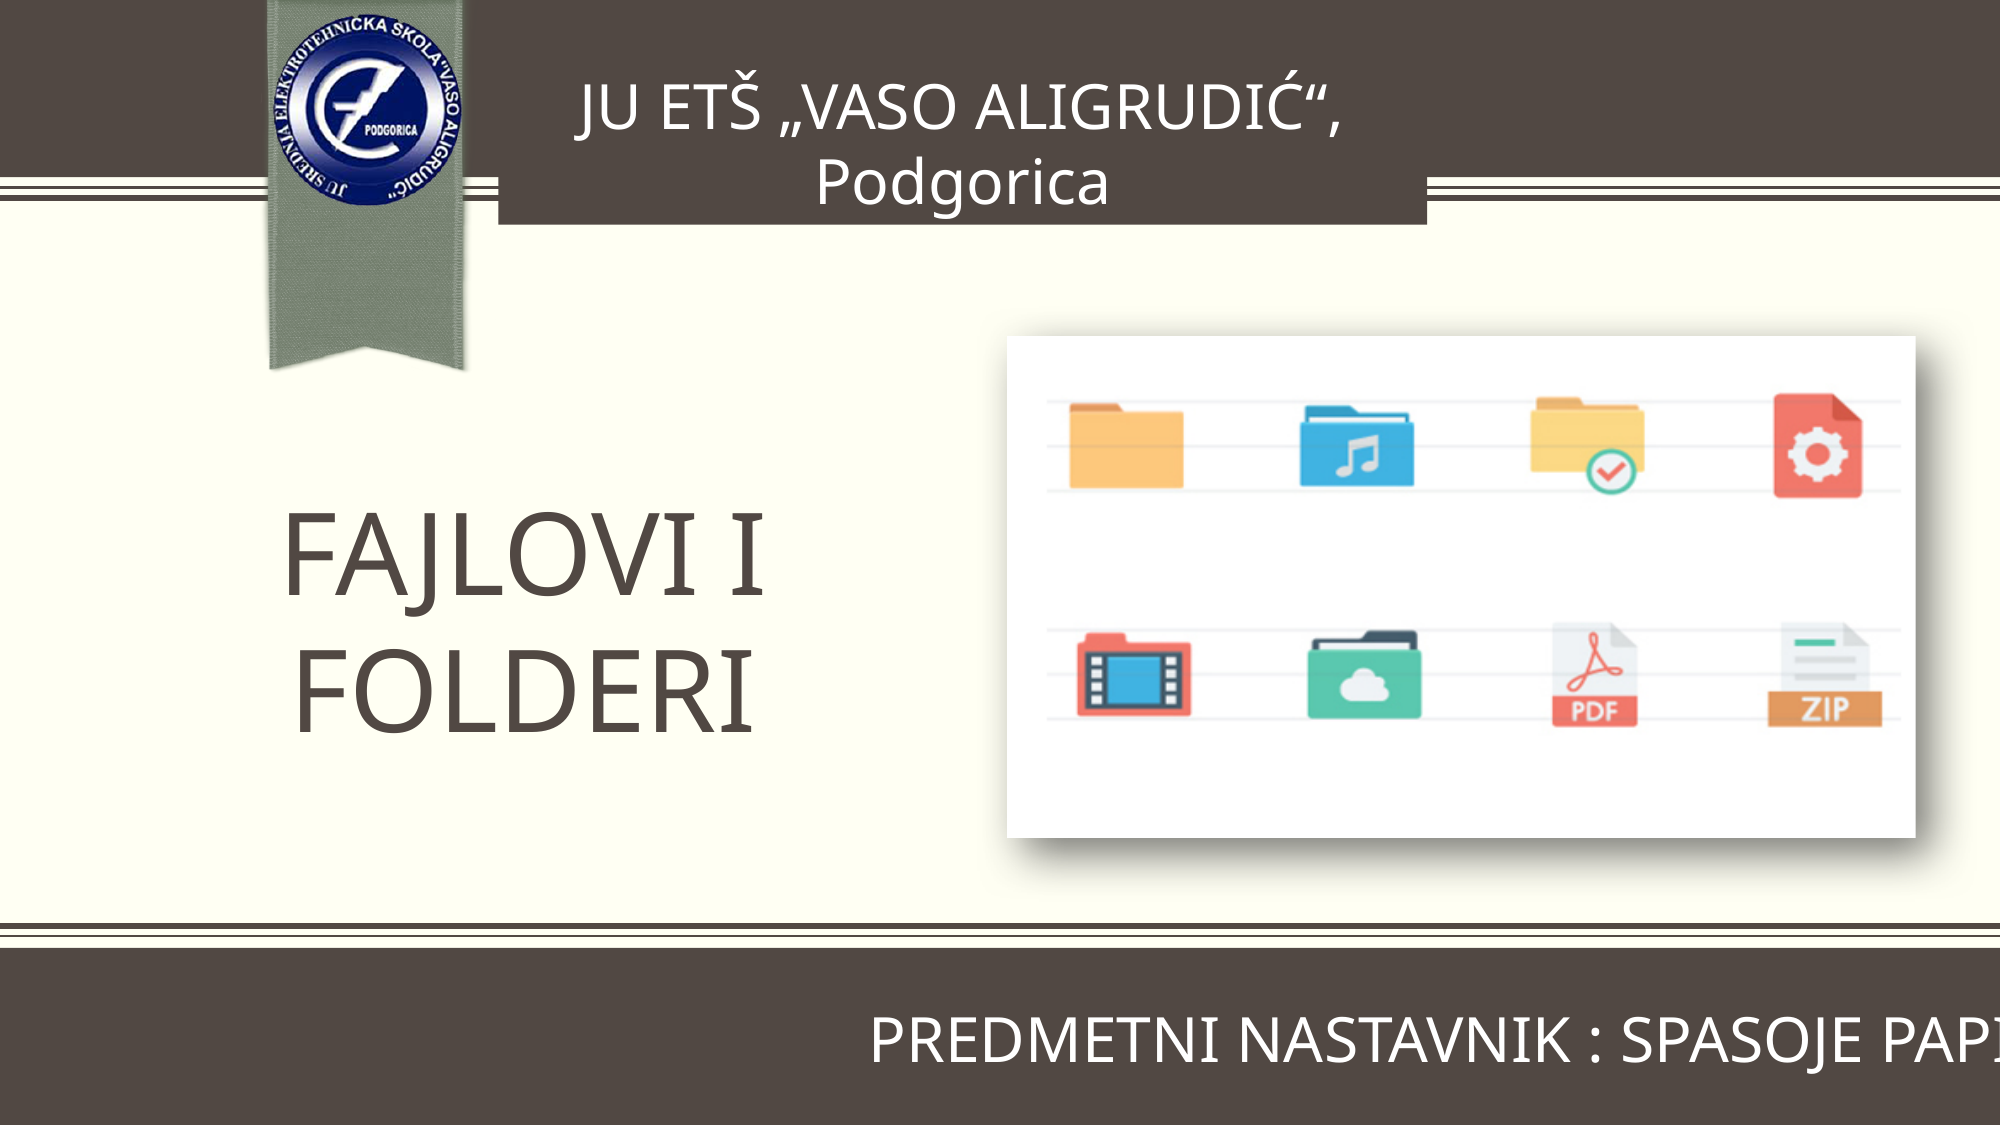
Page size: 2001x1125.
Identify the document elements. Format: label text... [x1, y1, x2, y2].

picture [261, 8, 463, 220]
text_box FAJLOVI I FOLDERI [64, 473, 982, 764]
picture [1007, 336, 1916, 838]
text_box JU ETŠ „VASO ALIGRUDIĆ“, Podgorica [498, 59, 1428, 225]
text_box PREDMETNI NASTAVNIK : SPASOJE PAPIĆ [853, 992, 2000, 1083]
